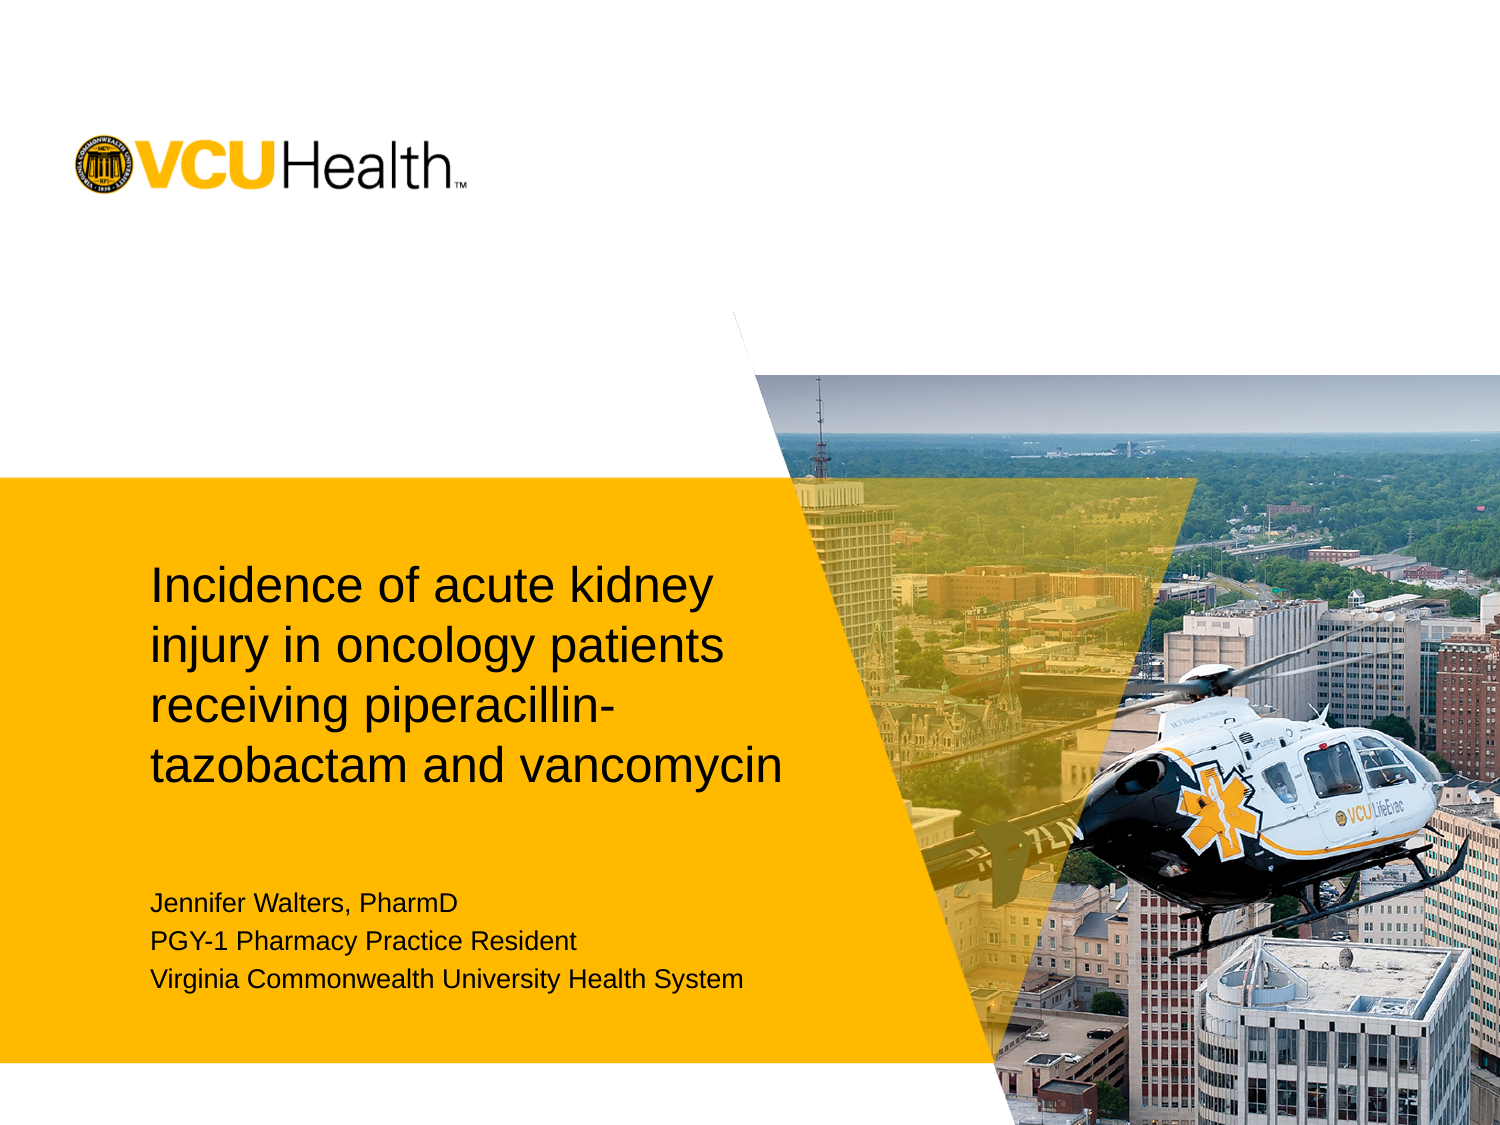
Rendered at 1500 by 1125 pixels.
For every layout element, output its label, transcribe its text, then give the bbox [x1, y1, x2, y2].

list Jennifer Walters, PharmD PGY-1 Pharmacy Practice Resident Virginia Commonwealth University Health System [150, 878, 671, 1069]
picture [676, 374, 1500, 1125]
title Incidence of acute kidney injury in oncology patients receiving piperacillin-tazobactam and vancomycin [0, 312, 1199, 1125]
picture [0, 41, 560, 288]
